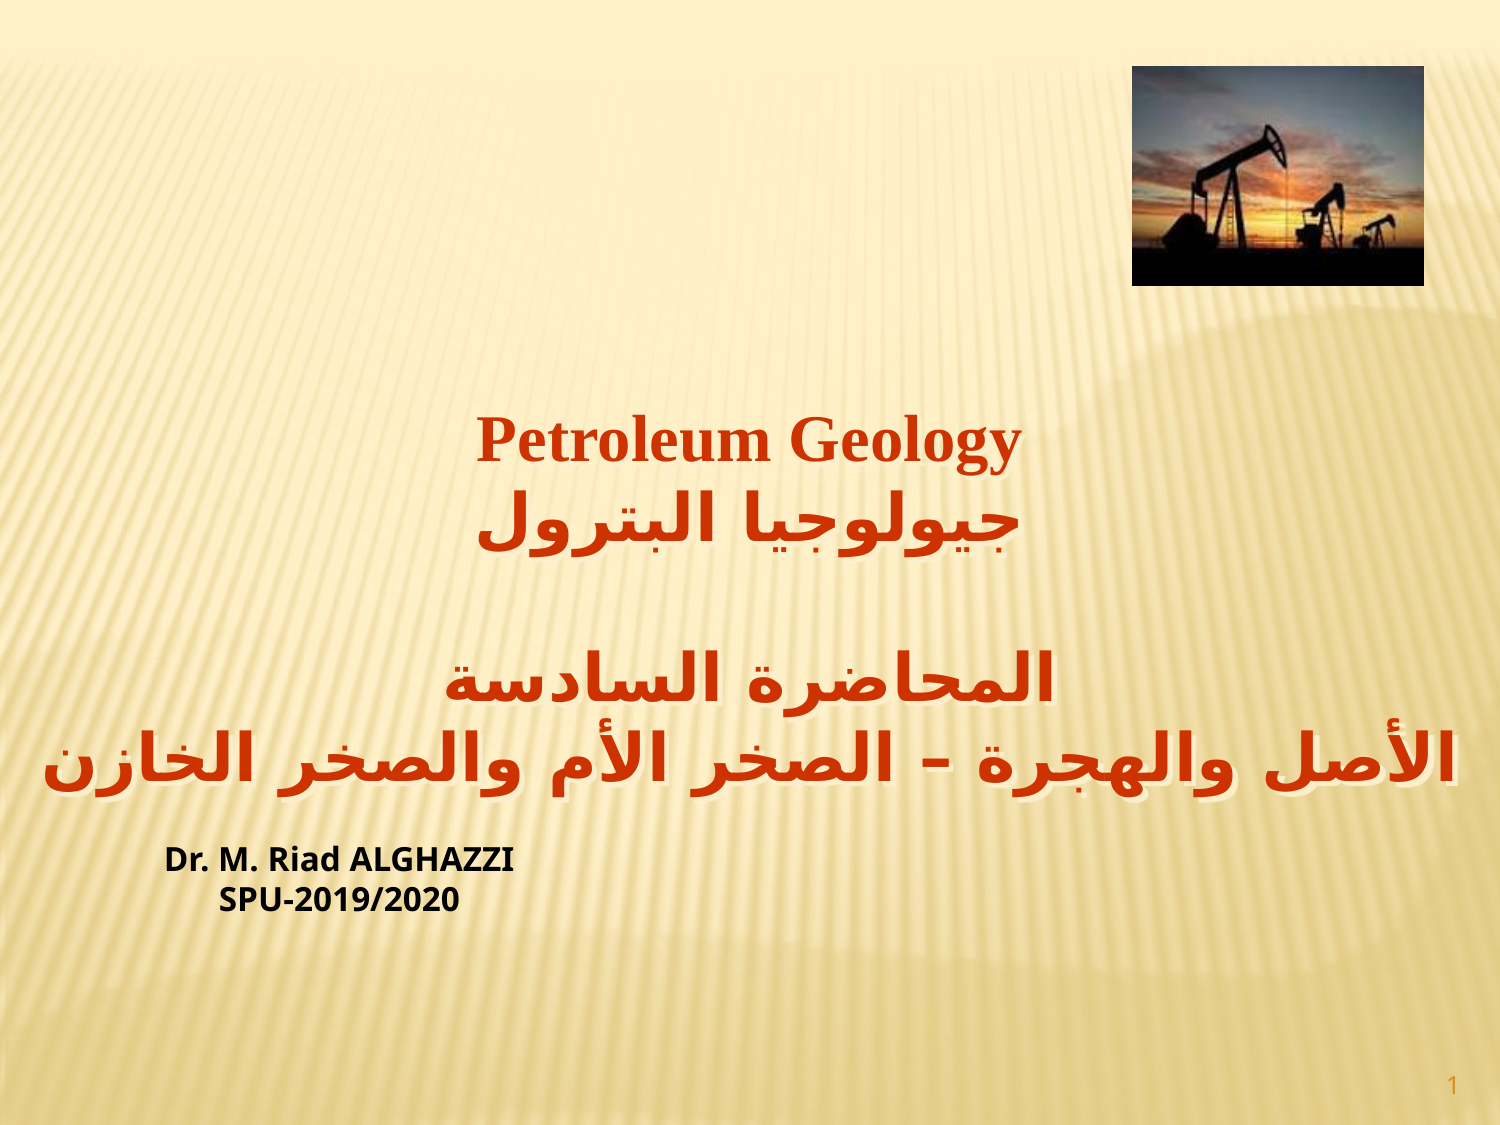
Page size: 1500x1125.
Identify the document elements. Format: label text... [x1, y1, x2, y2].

text_box Petroleum Geology جيولوجيا البترول المحاضرة السادسة الأصل والهجرة – الصخر الأم والصخر الخازن [26, 387, 1475, 802]
picture [1132, 65, 1424, 286]
slide_number 1 [1350, 1062, 1475, 1103]
text_box Dr. M. Riad ALGHAZZI SPU-2019/2020 [149, 830, 530, 926]
